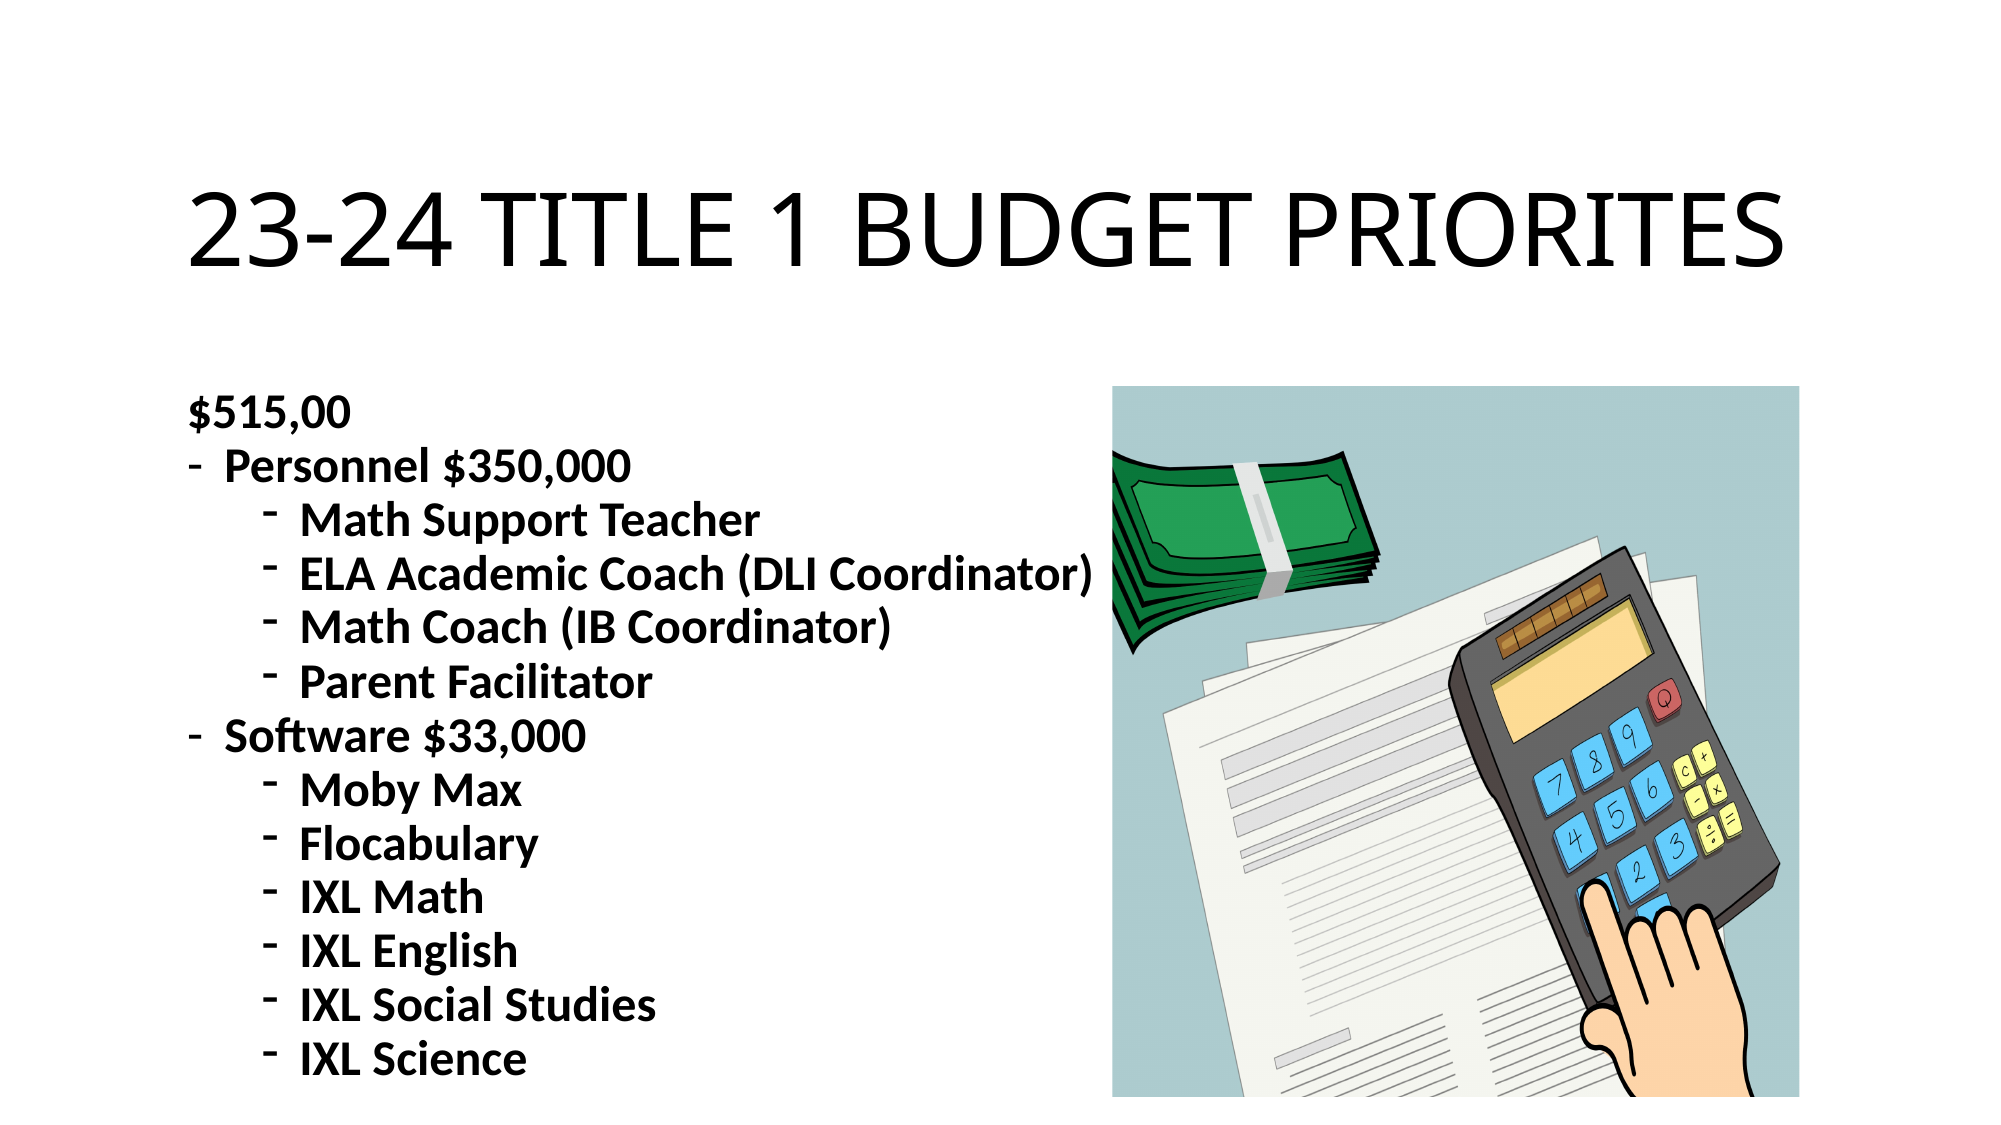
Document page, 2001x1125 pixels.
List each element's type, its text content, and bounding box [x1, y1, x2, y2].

list $515,00 Personnel $350,000 Math Support Teacher ELA Academic Coach (DLI Coordinator) Math Coach (IB Coordinator) Parent Facilitator Software $33,000 Moby Max Flocabulary IXL Math IXL English IXL Social Studies IXL Science [171, 377, 1113, 1125]
title 23-24 TITLE 1 BUDGET PRIORITES [171, 124, 1863, 343]
picture [1112, 386, 1800, 1097]
